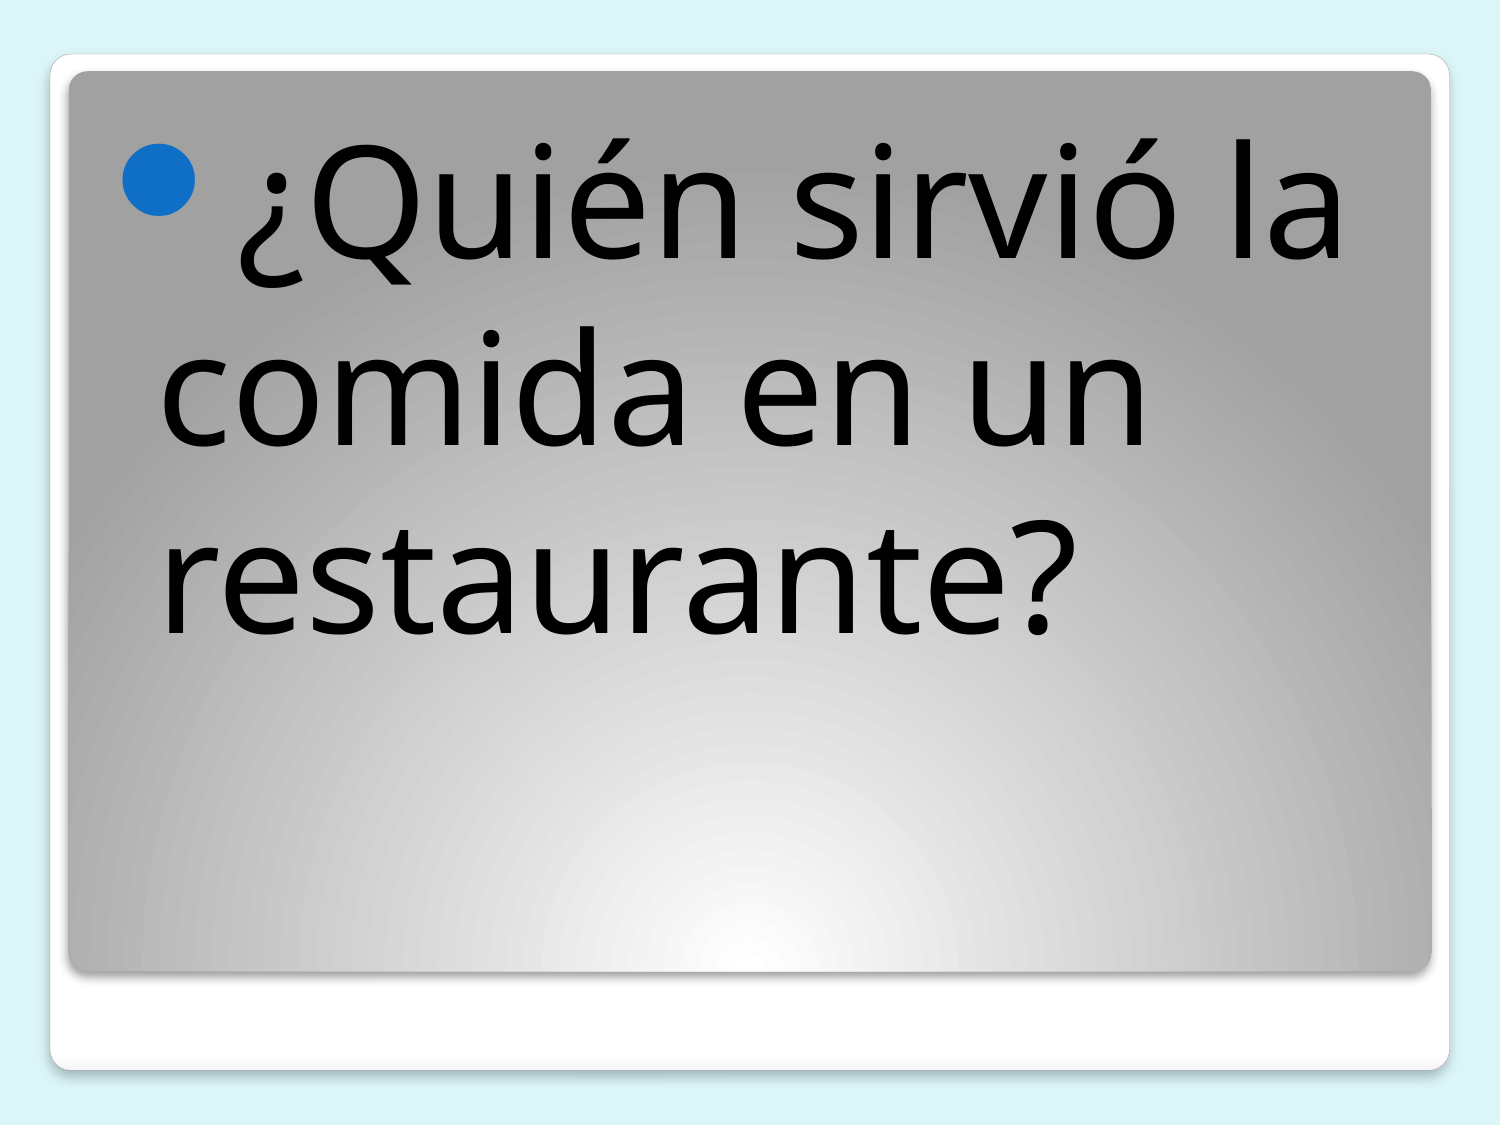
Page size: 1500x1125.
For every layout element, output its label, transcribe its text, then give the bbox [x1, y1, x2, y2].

list ¿Quién sirvió la comida en un restaurante? [82, 86, 1425, 774]
